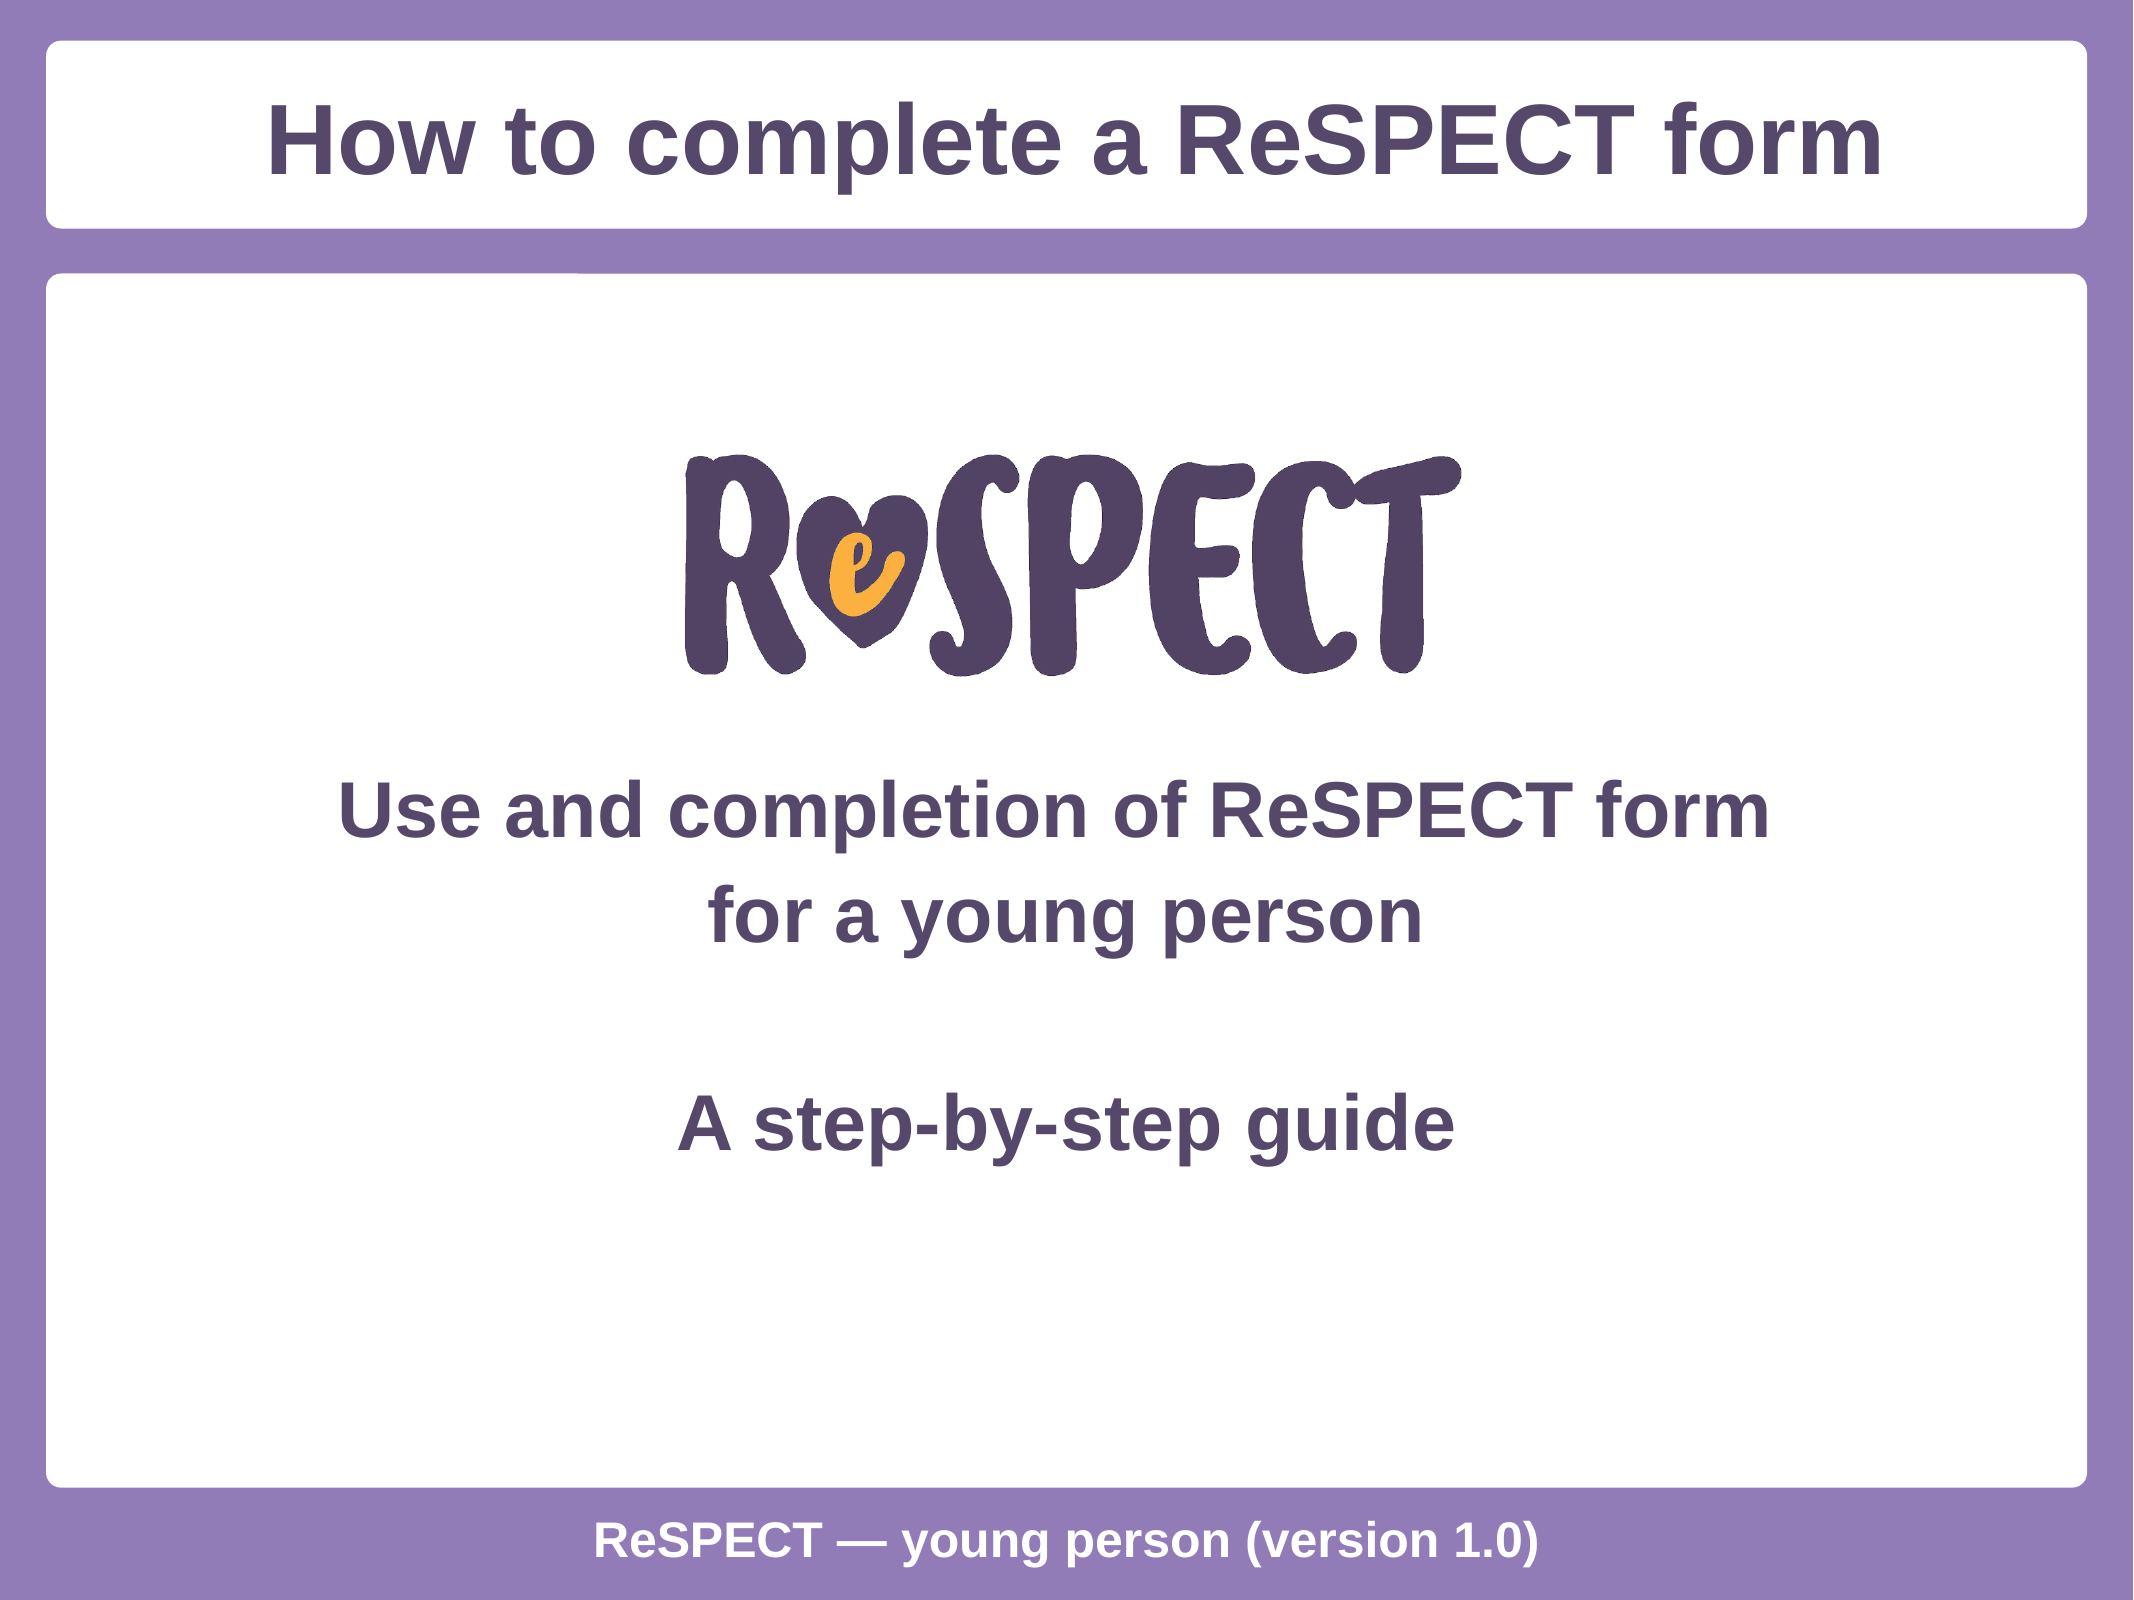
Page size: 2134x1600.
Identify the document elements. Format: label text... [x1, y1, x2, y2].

text_box How to complete a ReSPECT form [46, 40, 2088, 229]
text_box ReSPECT — young person (version 1.0) [558, 1487, 1575, 1587]
text_box Use and completion of ReSPECT form for a young person A step-by-step guide [46, 273, 2088, 1488]
picture [665, 431, 1468, 687]
